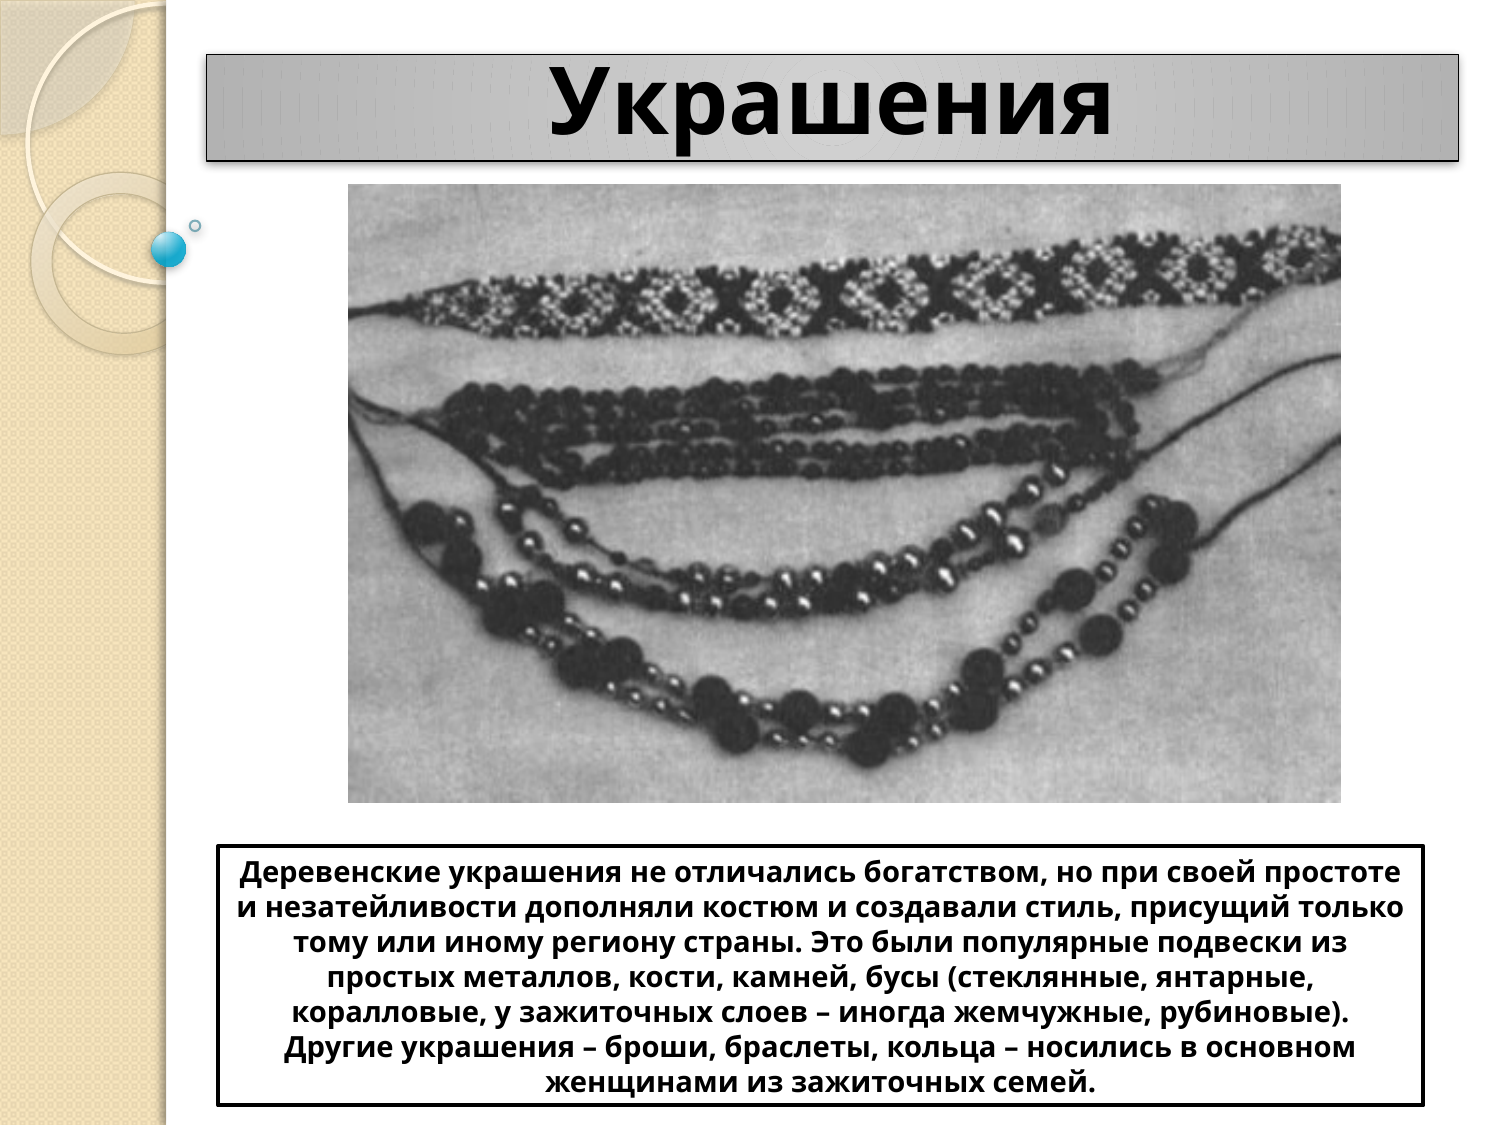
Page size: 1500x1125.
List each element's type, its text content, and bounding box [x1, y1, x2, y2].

text_box Деревенские украшения не отличались богатством, но при своей простоте и незатейливости дополняли костюм и создавали стиль, присущий только тому или иному региону страны. Это были популярные подвески из простых металлов, кости, камней, бусы (стеклянные, янтарные, коралловые, у зажиточных слоев – иногда жемчужные, рубиновые). Другие украшения – броши, браслеты, кольца – носились в основном женщинами из зажиточных семей. [216, 844, 1425, 1107]
picture [348, 184, 1341, 804]
title Украшения [206, 54, 1459, 162]
